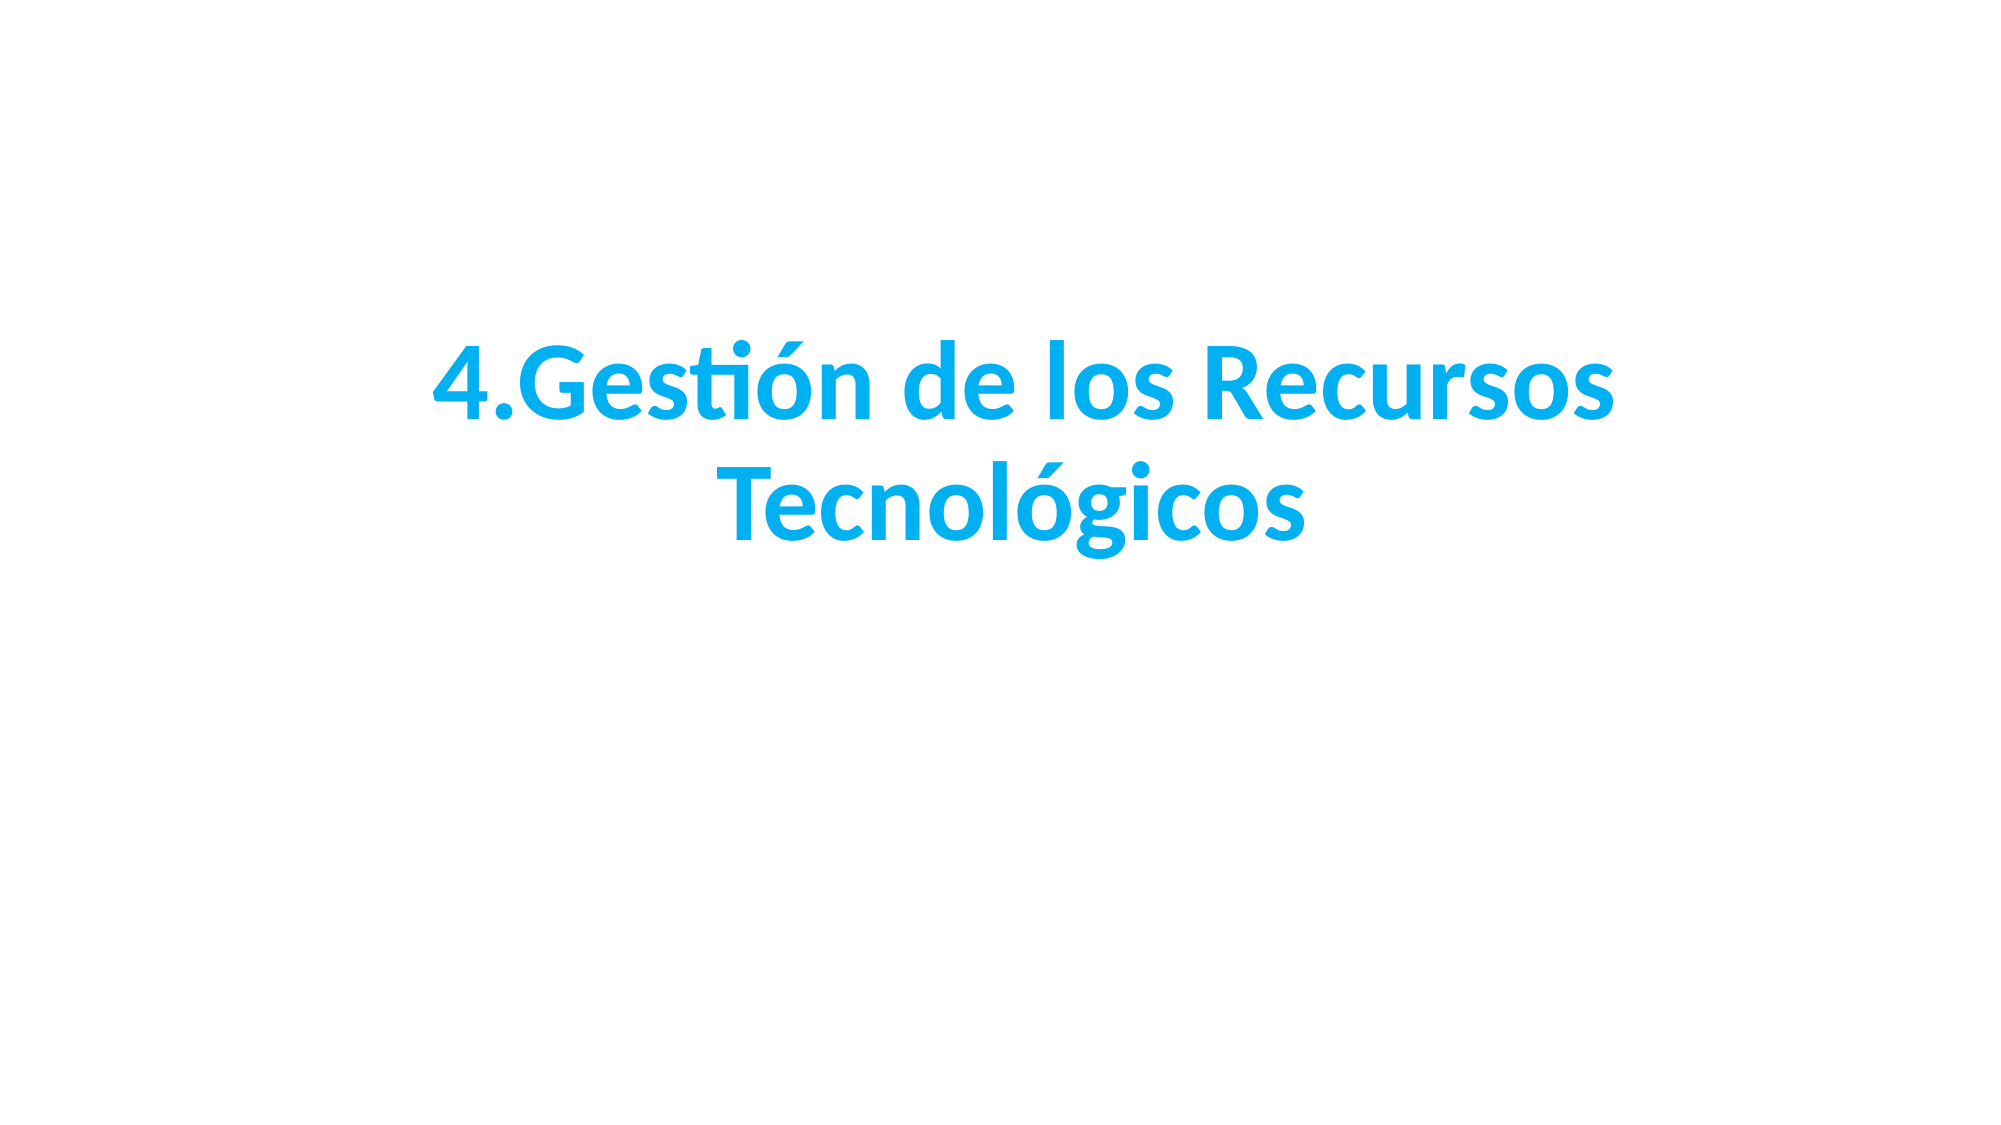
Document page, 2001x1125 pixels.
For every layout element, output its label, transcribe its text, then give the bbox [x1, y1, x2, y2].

title 4.Gestión de los Recursos Tecnológicos [162, 365, 1888, 522]
